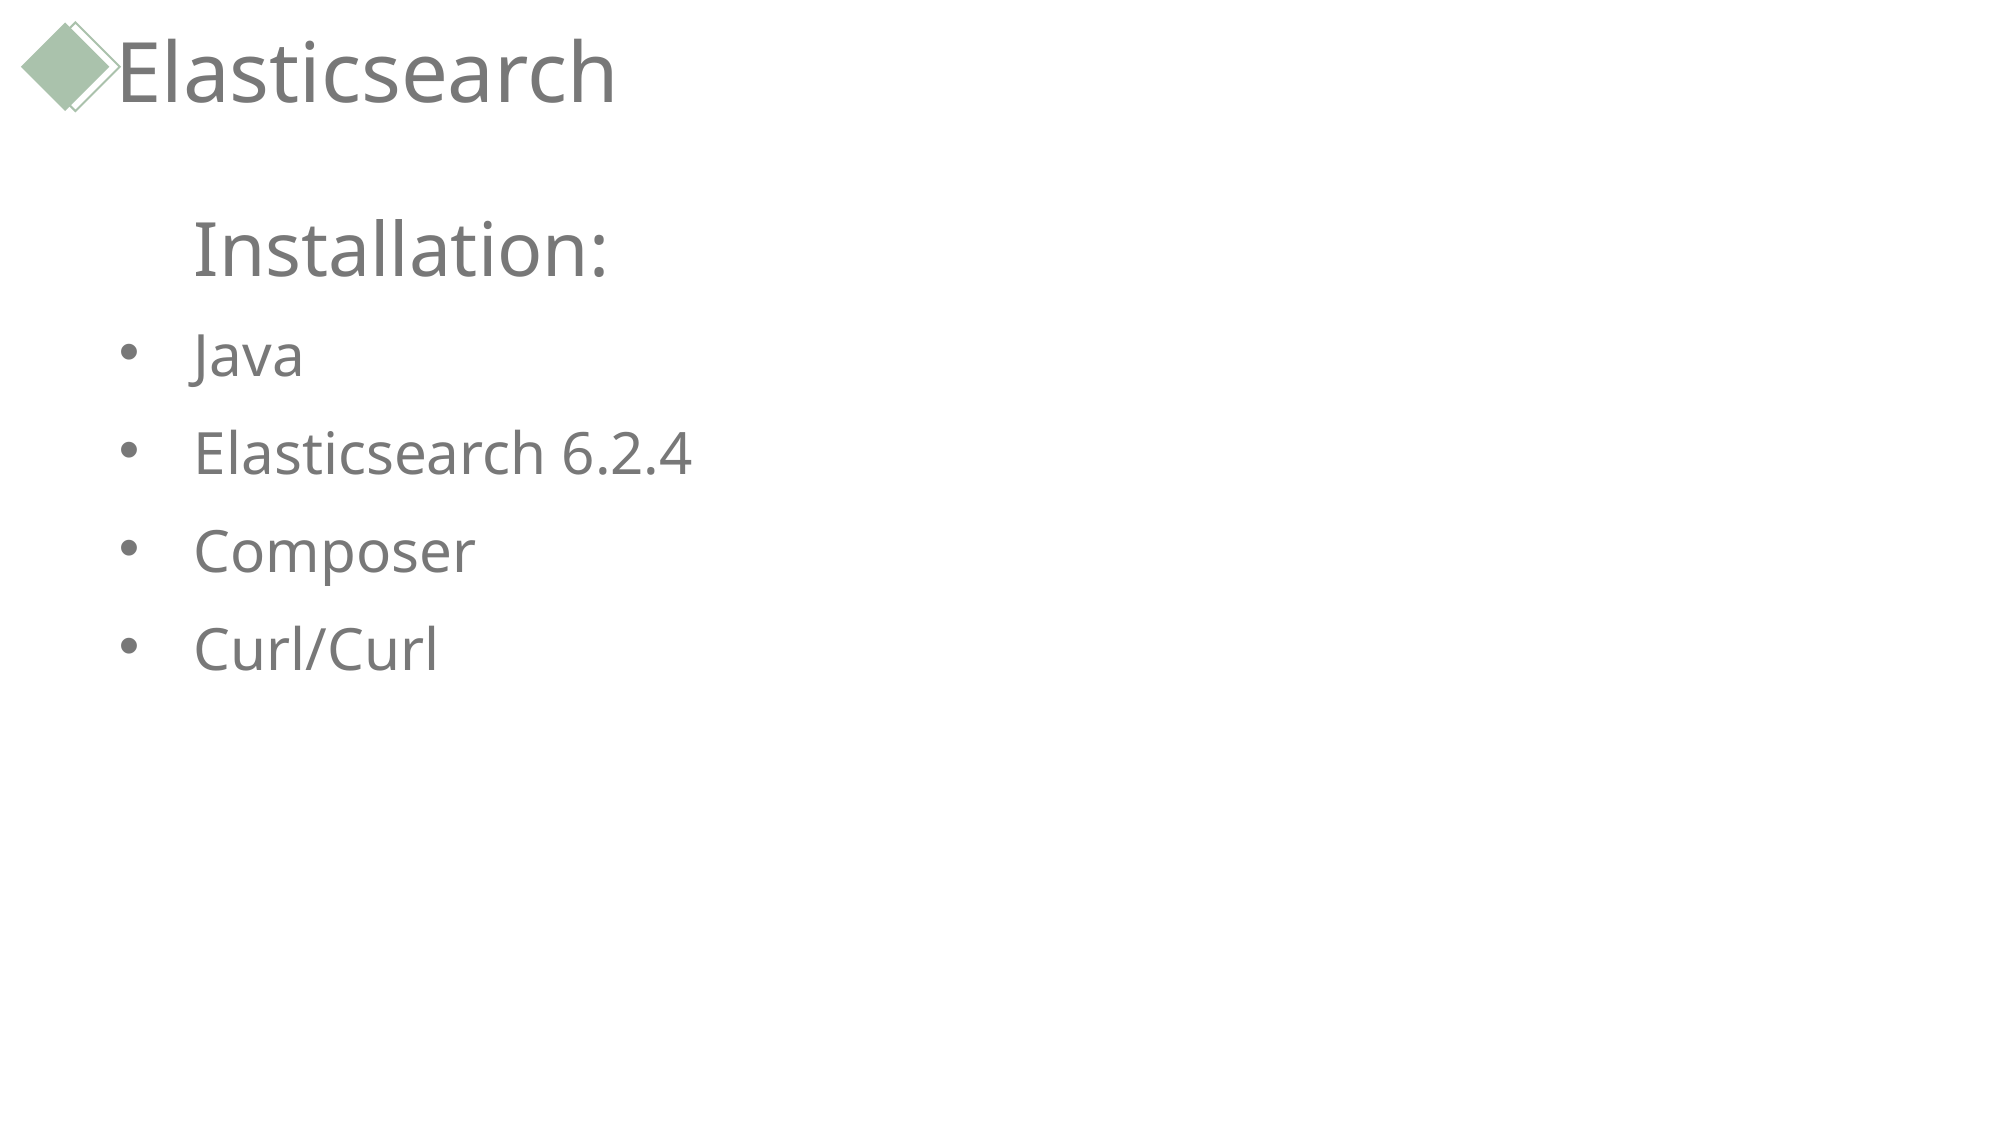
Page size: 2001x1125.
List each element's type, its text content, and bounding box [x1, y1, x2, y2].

text_box Elasticsearch [100, 11, 635, 127]
text_box Installation: [179, 194, 2000, 359]
text_box Java Elasticsearch 6.2.4 Composer Curl/Curl [104, 329, 1925, 688]
